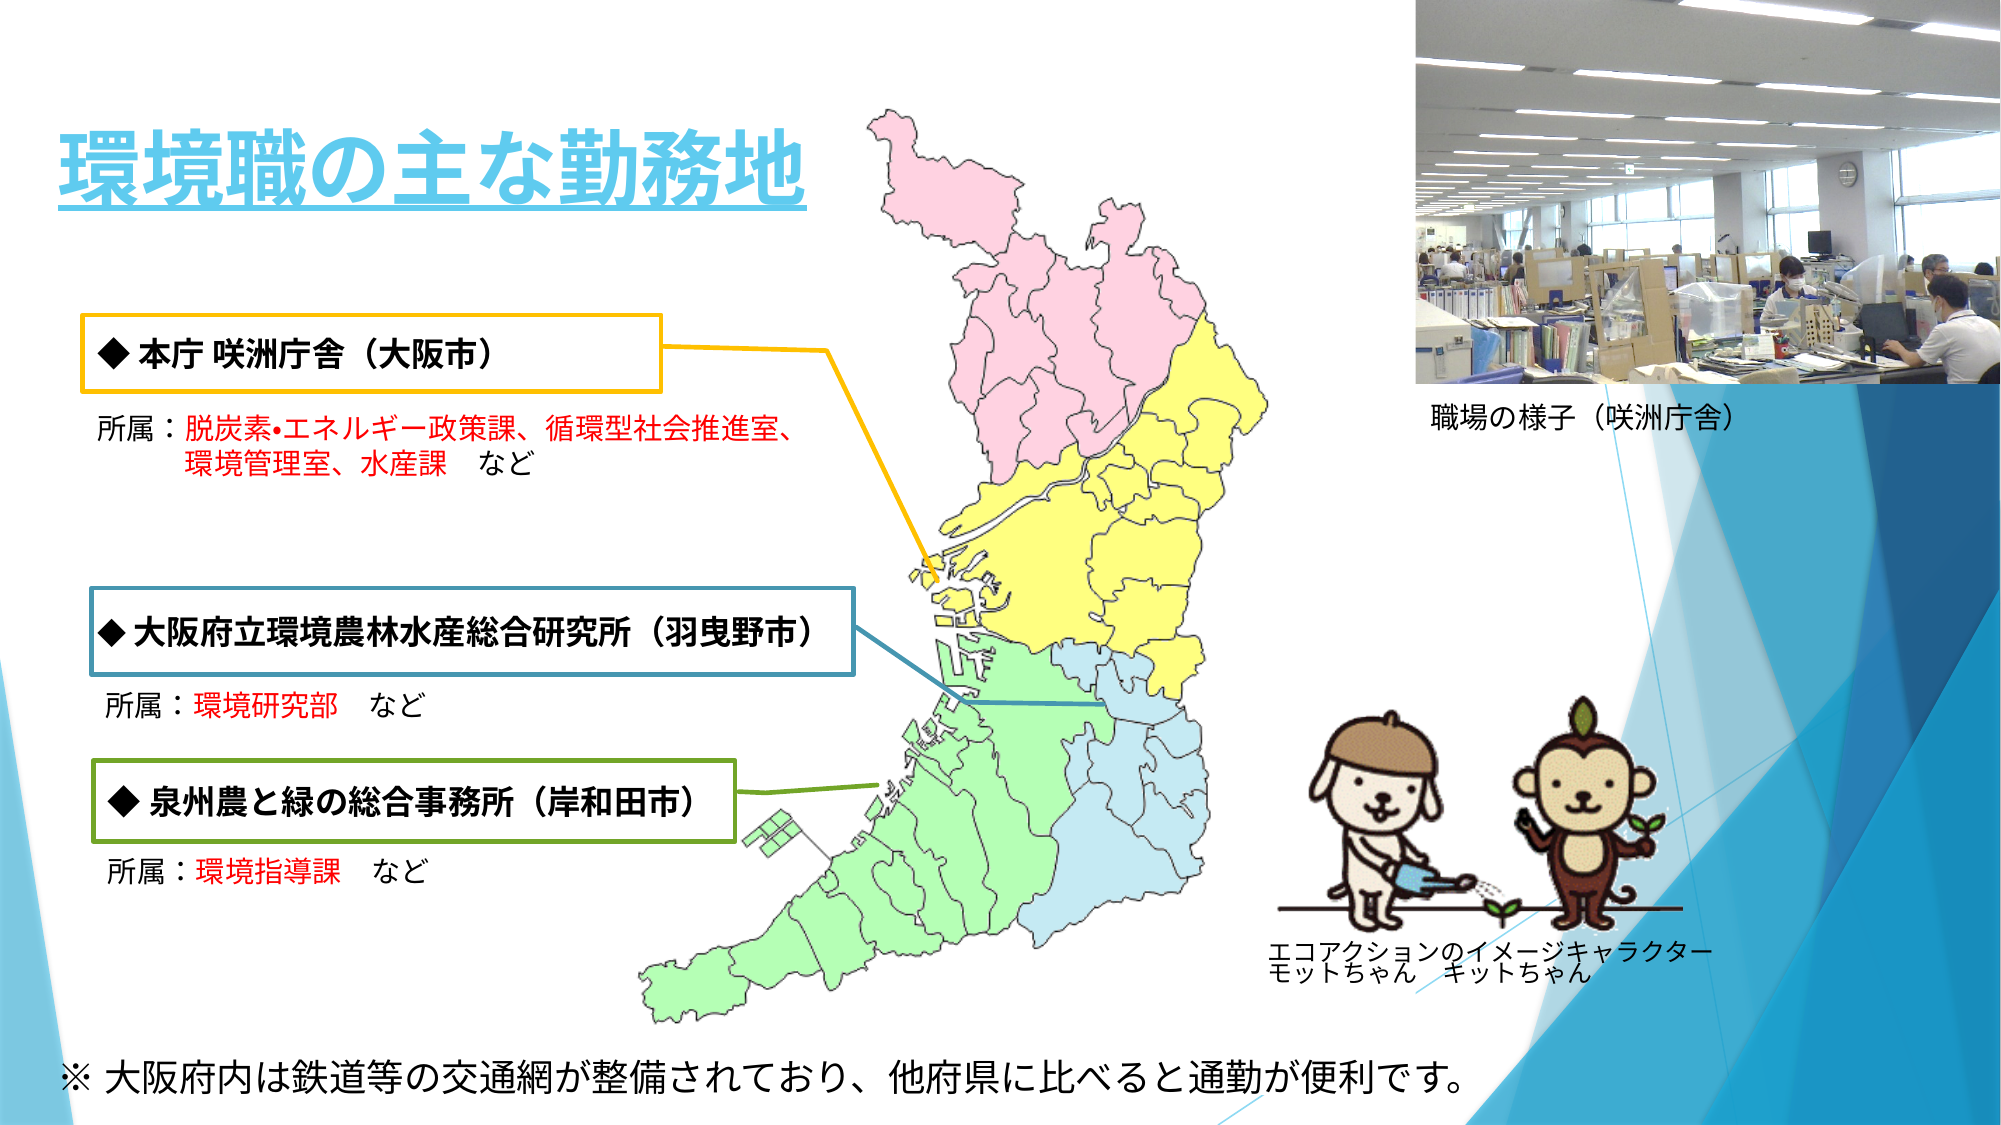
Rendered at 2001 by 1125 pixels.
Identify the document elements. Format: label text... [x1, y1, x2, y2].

title 環境職の主な勤務地 [42, 108, 77, 212]
text_box 職場の様子（咲洲庁舎） [1419, 393, 1945, 442]
text_box ※大阪府内は鉄道等の交通網が整備されており、他府県に比べると通勤が便利です。 [42, 1046, 1846, 1107]
picture [1417, 0, 2000, 385]
text_box エコアクションのイメージキャラクター モットちゃん キットちゃん [1419, 938, 1758, 1003]
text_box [82, 0, 1417, 1096]
picture [1273, 690, 1683, 944]
